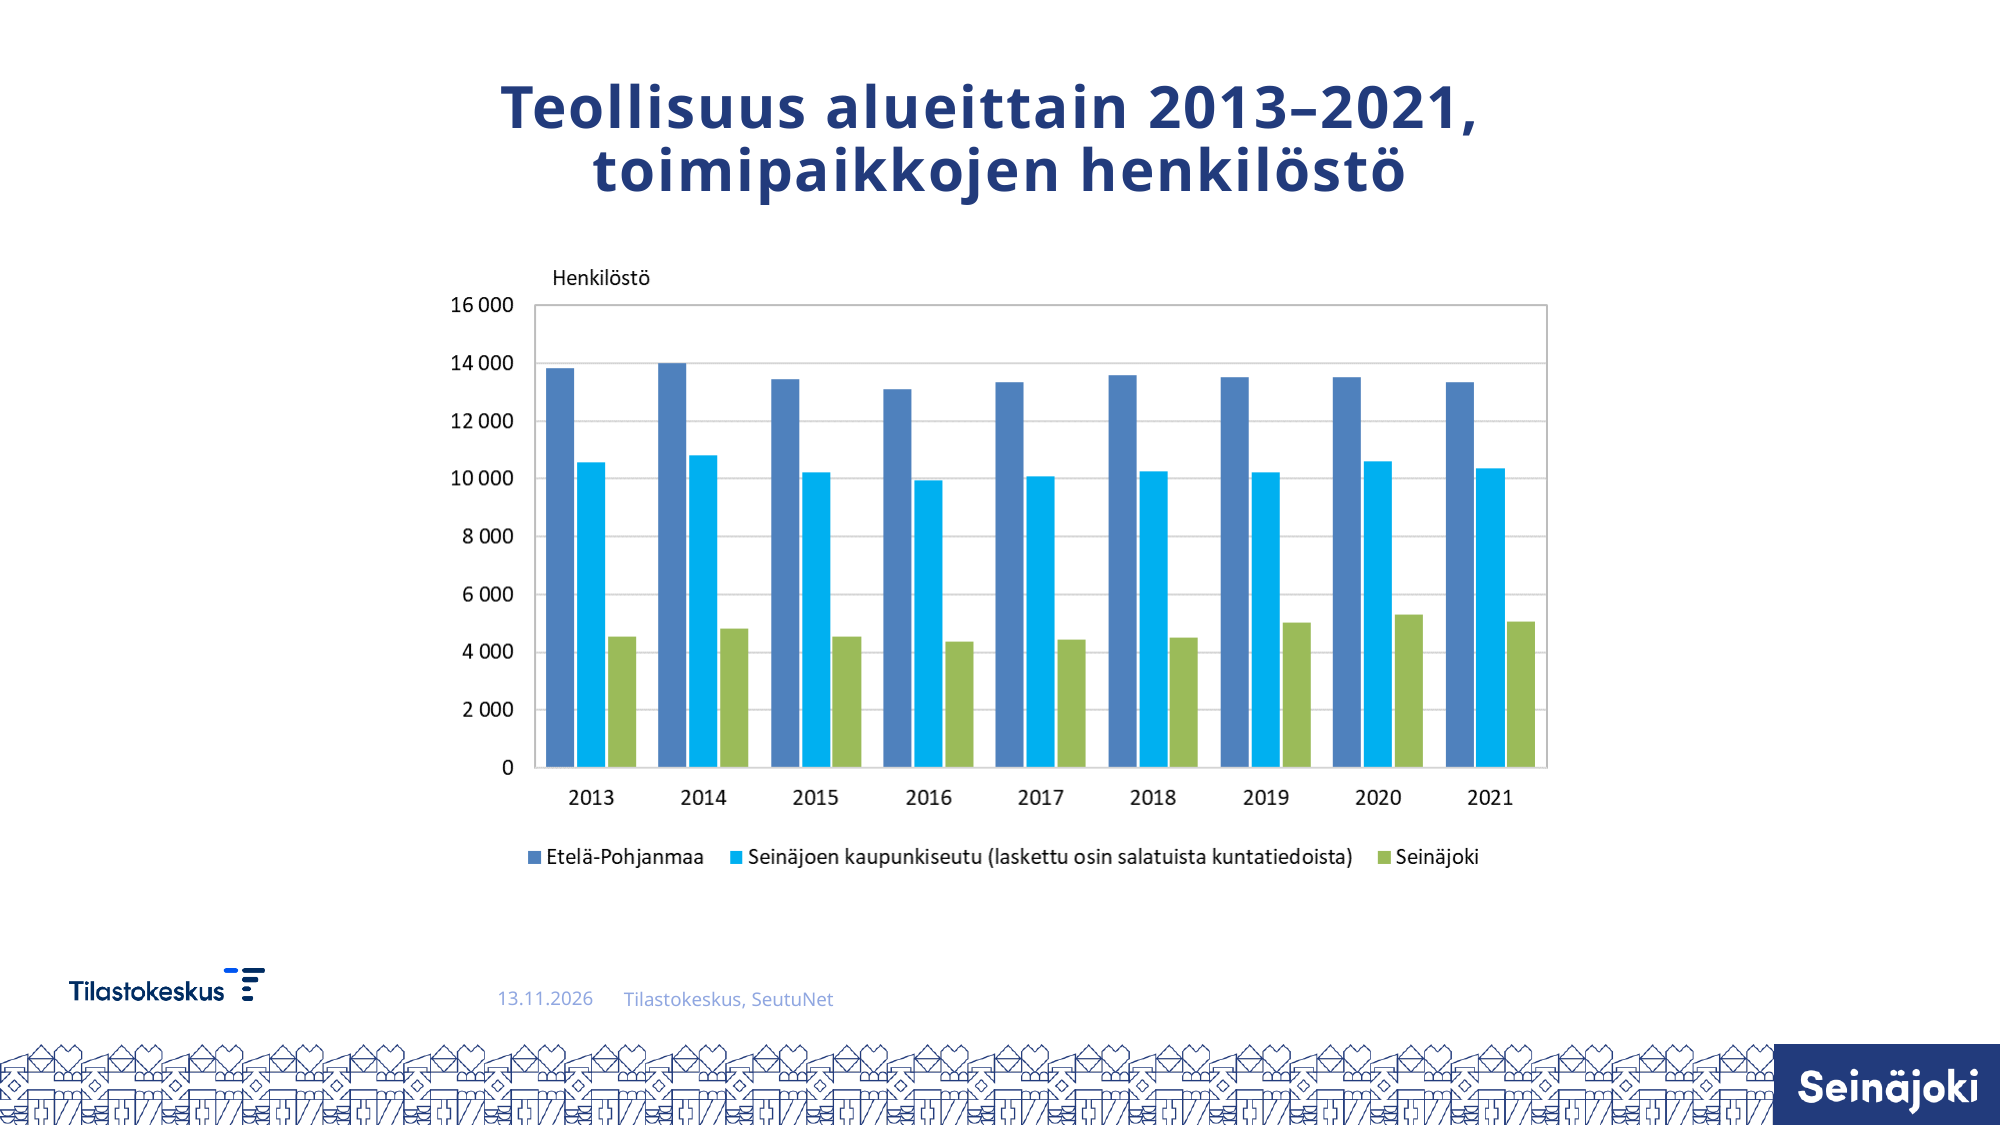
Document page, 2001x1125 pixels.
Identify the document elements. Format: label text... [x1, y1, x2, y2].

footer Tilastokeskus, SeutuNet [608, 969, 909, 1030]
title Teollisuus alueittain 2013–2021, toimipaikkojen henkilöstö [230, 53, 1769, 229]
picture [447, 235, 1552, 890]
picture [62, 950, 276, 1016]
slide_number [482, 969, 608, 1030]
